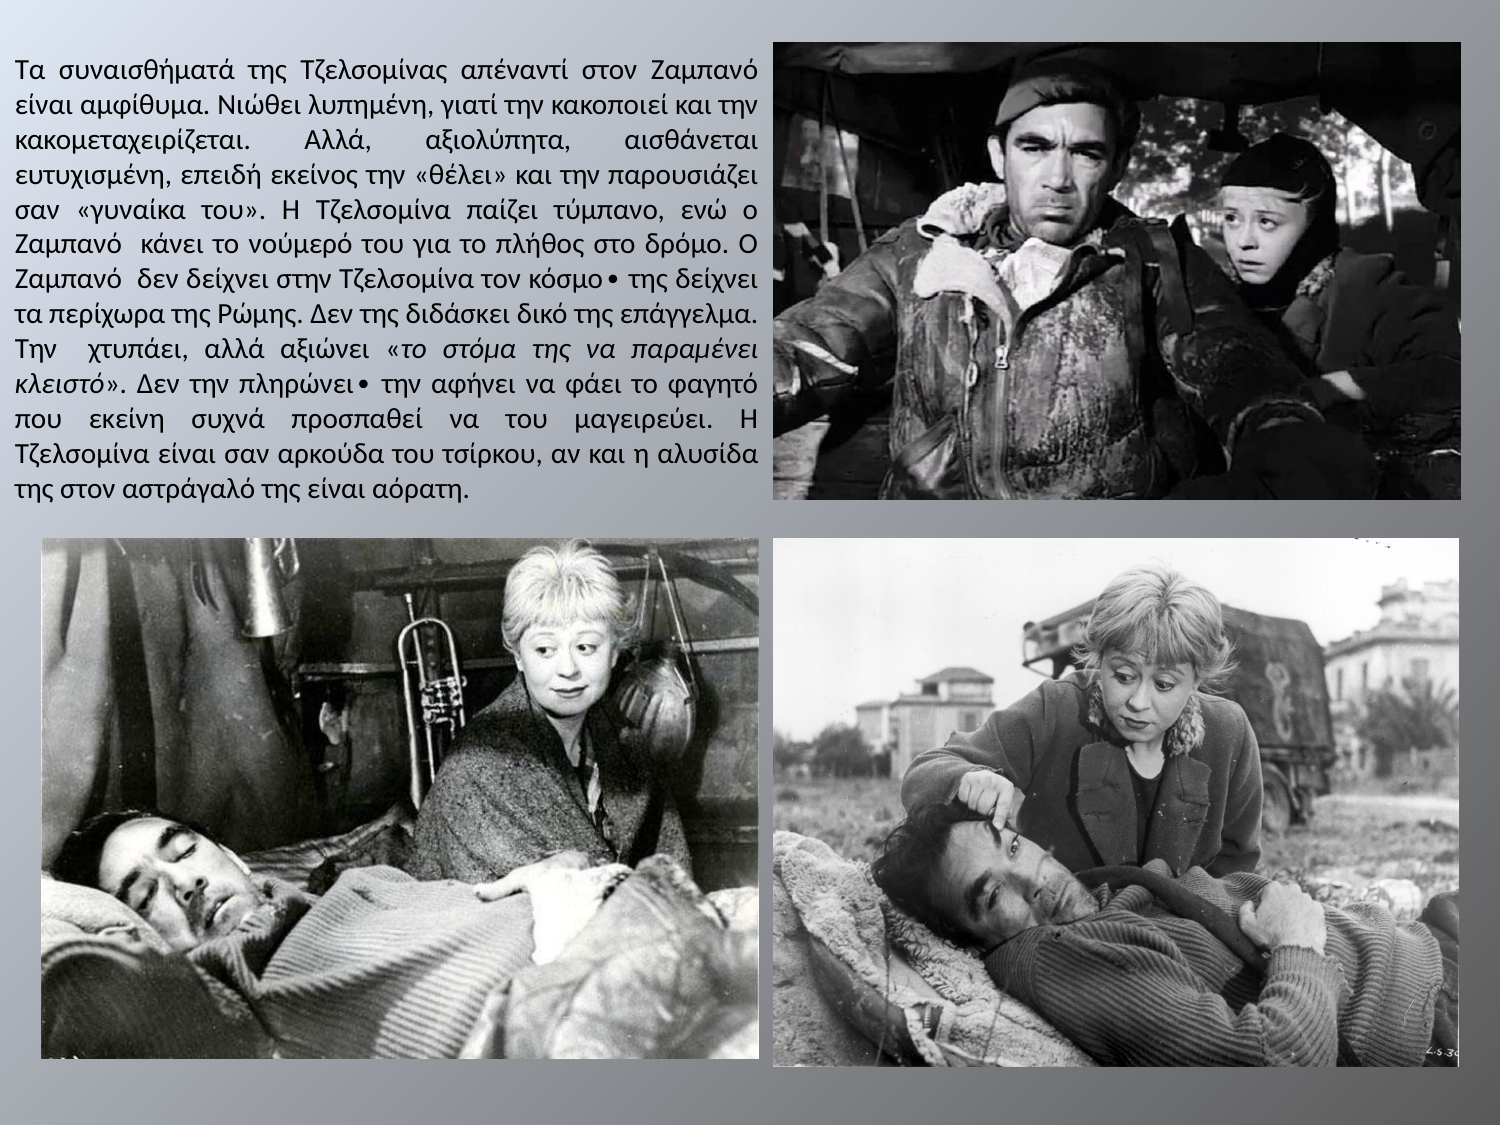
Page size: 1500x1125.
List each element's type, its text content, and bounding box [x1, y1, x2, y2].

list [40, 538, 759, 1059]
picture [773, 42, 1461, 500]
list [773, 538, 1459, 1068]
text_box Τα συναισθήματά της Τζελσομίνας απέναντί στον Ζαμπανό είναι αμφίθυμα. Νιώθει λυπημένη, γιατί την κακοποιεί και την κακομεταχειρίζεται. Αλλά, αξιολύπητα, αισθάνεται ευτυχισμένη, επειδή εκείνος την «θέλει» και την παρουσιάζει σαν «γυναίκα του». Η Τζελσομίνα παίζει τύμπανο, ενώ ο Ζαμπανό κάνει το νούμερό του για το πλήθος στο δρόμο. Ο Zαμπανό δεν δείχνει στην Τζελσομίνα τον κόσμο∙ της δείχνει τα περίχωρα της Ρώμης. Δεν της διδάσκει δικό της επάγγελμα. Την χτυπάει, αλλά αξιώνει «το στόμα της να παραμένει κλειστό». Δεν την πληρώνει∙ την αφήνει να φάει το φαγητό που εκείνη συχνά προσπαθεί να του μαγειρεύει. Η Τζελσομίνα είναι σαν αρκούδα του τσίρκου, αν και η αλυσίδα της στον αστράγαλό της είναι αόρατη. [0, 42, 774, 512]
